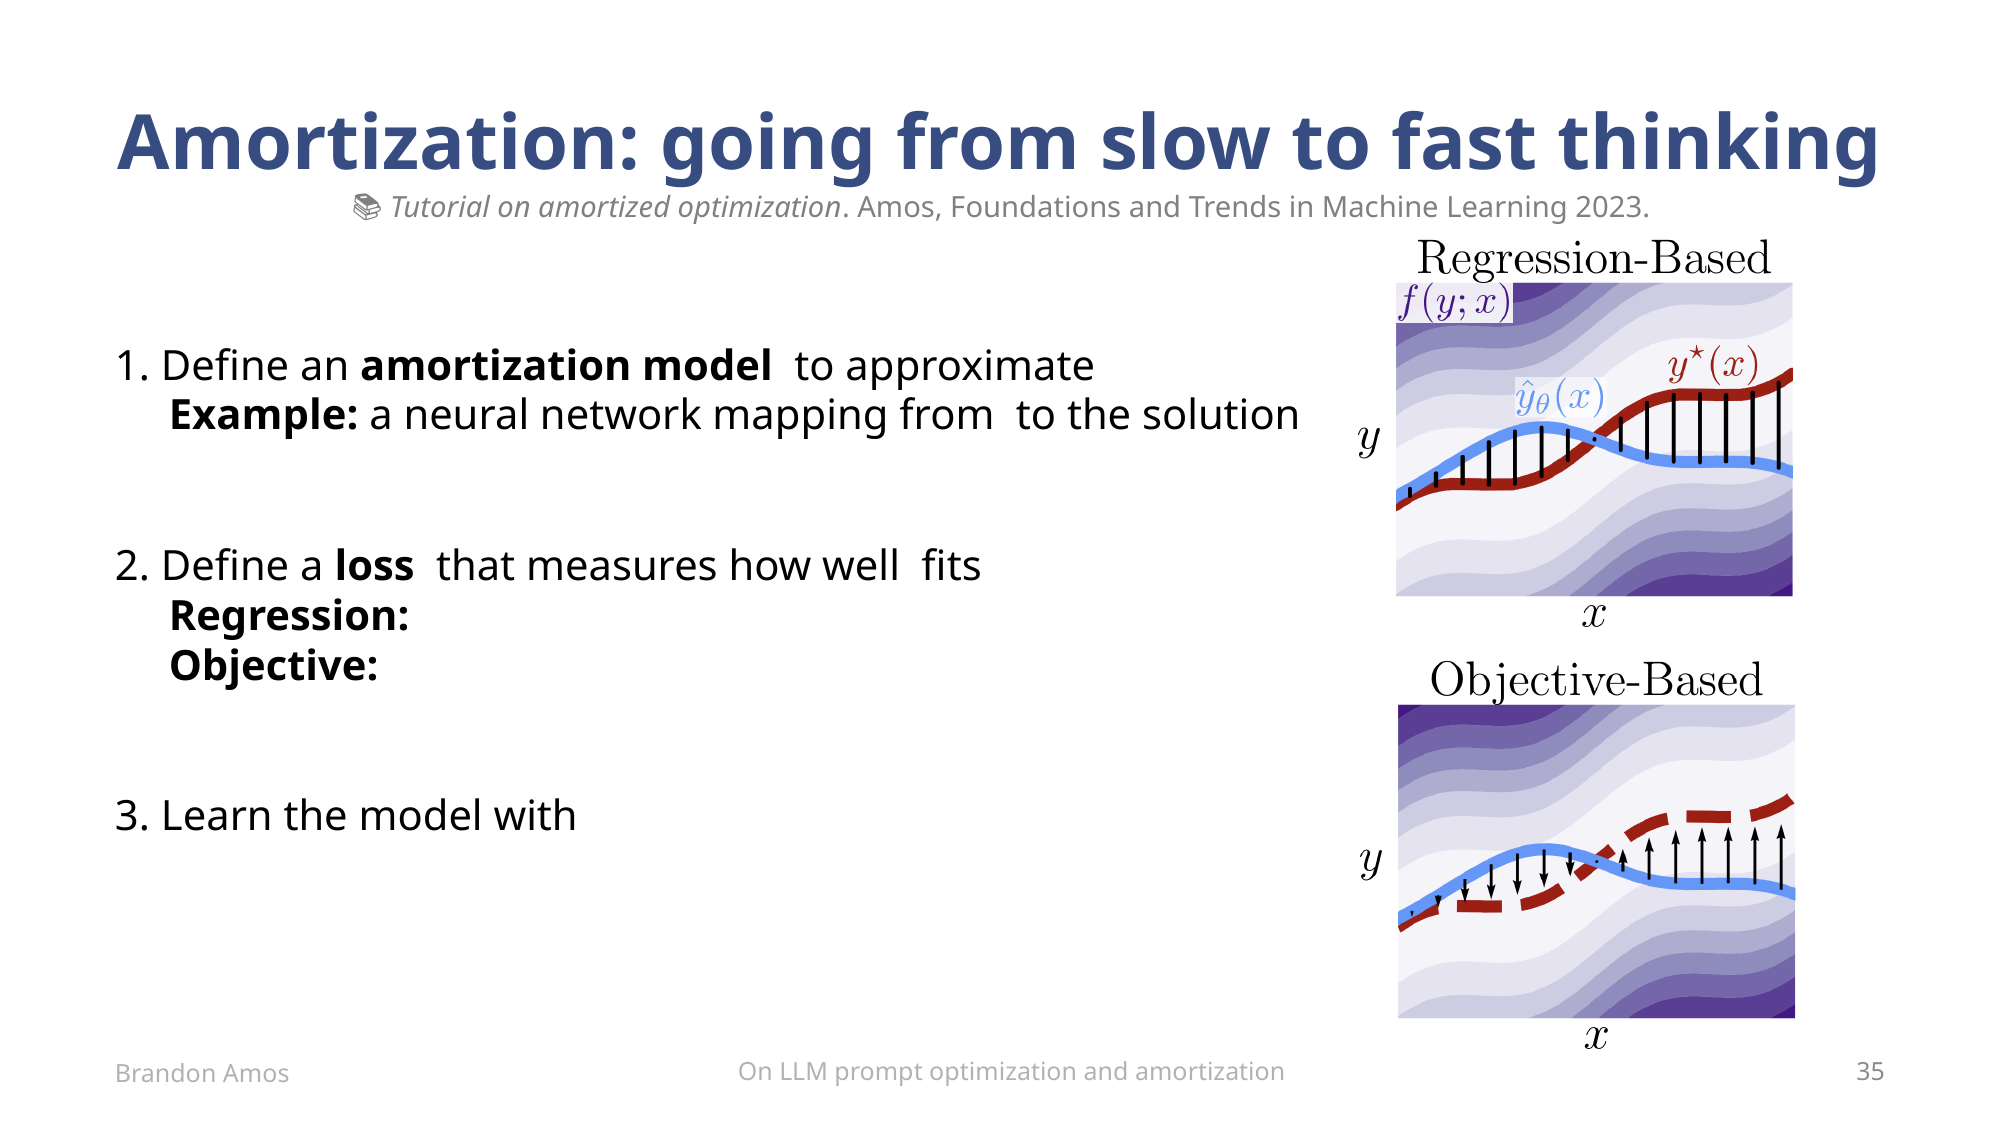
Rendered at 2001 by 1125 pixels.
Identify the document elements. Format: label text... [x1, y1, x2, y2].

text_box 📚 Tutorial on amortized optimization. Amos, Foundations and Trends in Machine Learning 2023. [293, 181, 1710, 249]
slide_number 35 [1433, 1042, 1900, 1103]
slide_number Brandon Amos [99, 1042, 567, 1103]
title Amortization: going from slow to fast thinking [99, 45, 1900, 233]
picture [1338, 650, 1819, 1069]
footer On LLM prompt optimization and amortization [590, 1042, 1433, 1103]
picture [1351, 228, 1851, 647]
